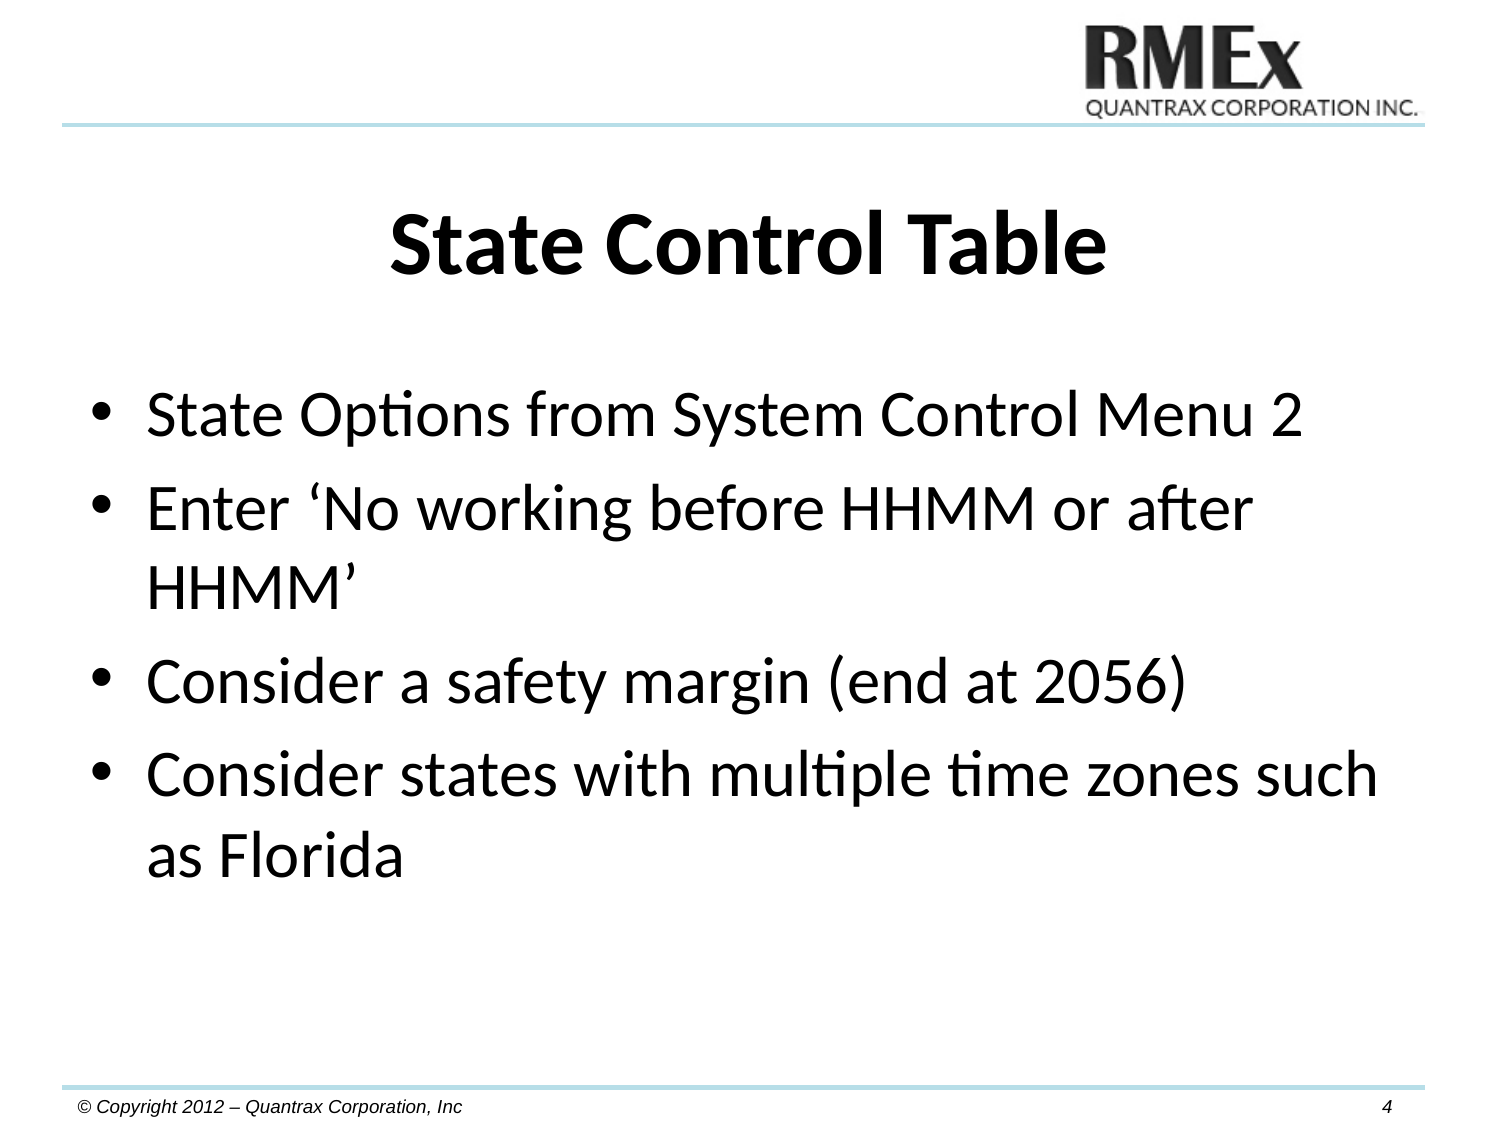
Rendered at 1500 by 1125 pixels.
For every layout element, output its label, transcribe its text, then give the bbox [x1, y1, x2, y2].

list State Options from System Control Menu 2 Enter ‘No working before HHMM or after HHMM’ Consider a safety margin (end at 2056) Consider states with multiple time zones such as Florida [75, 362, 1425, 1012]
picture [1078, 0, 1438, 146]
title State Control Table [75, 174, 1425, 338]
